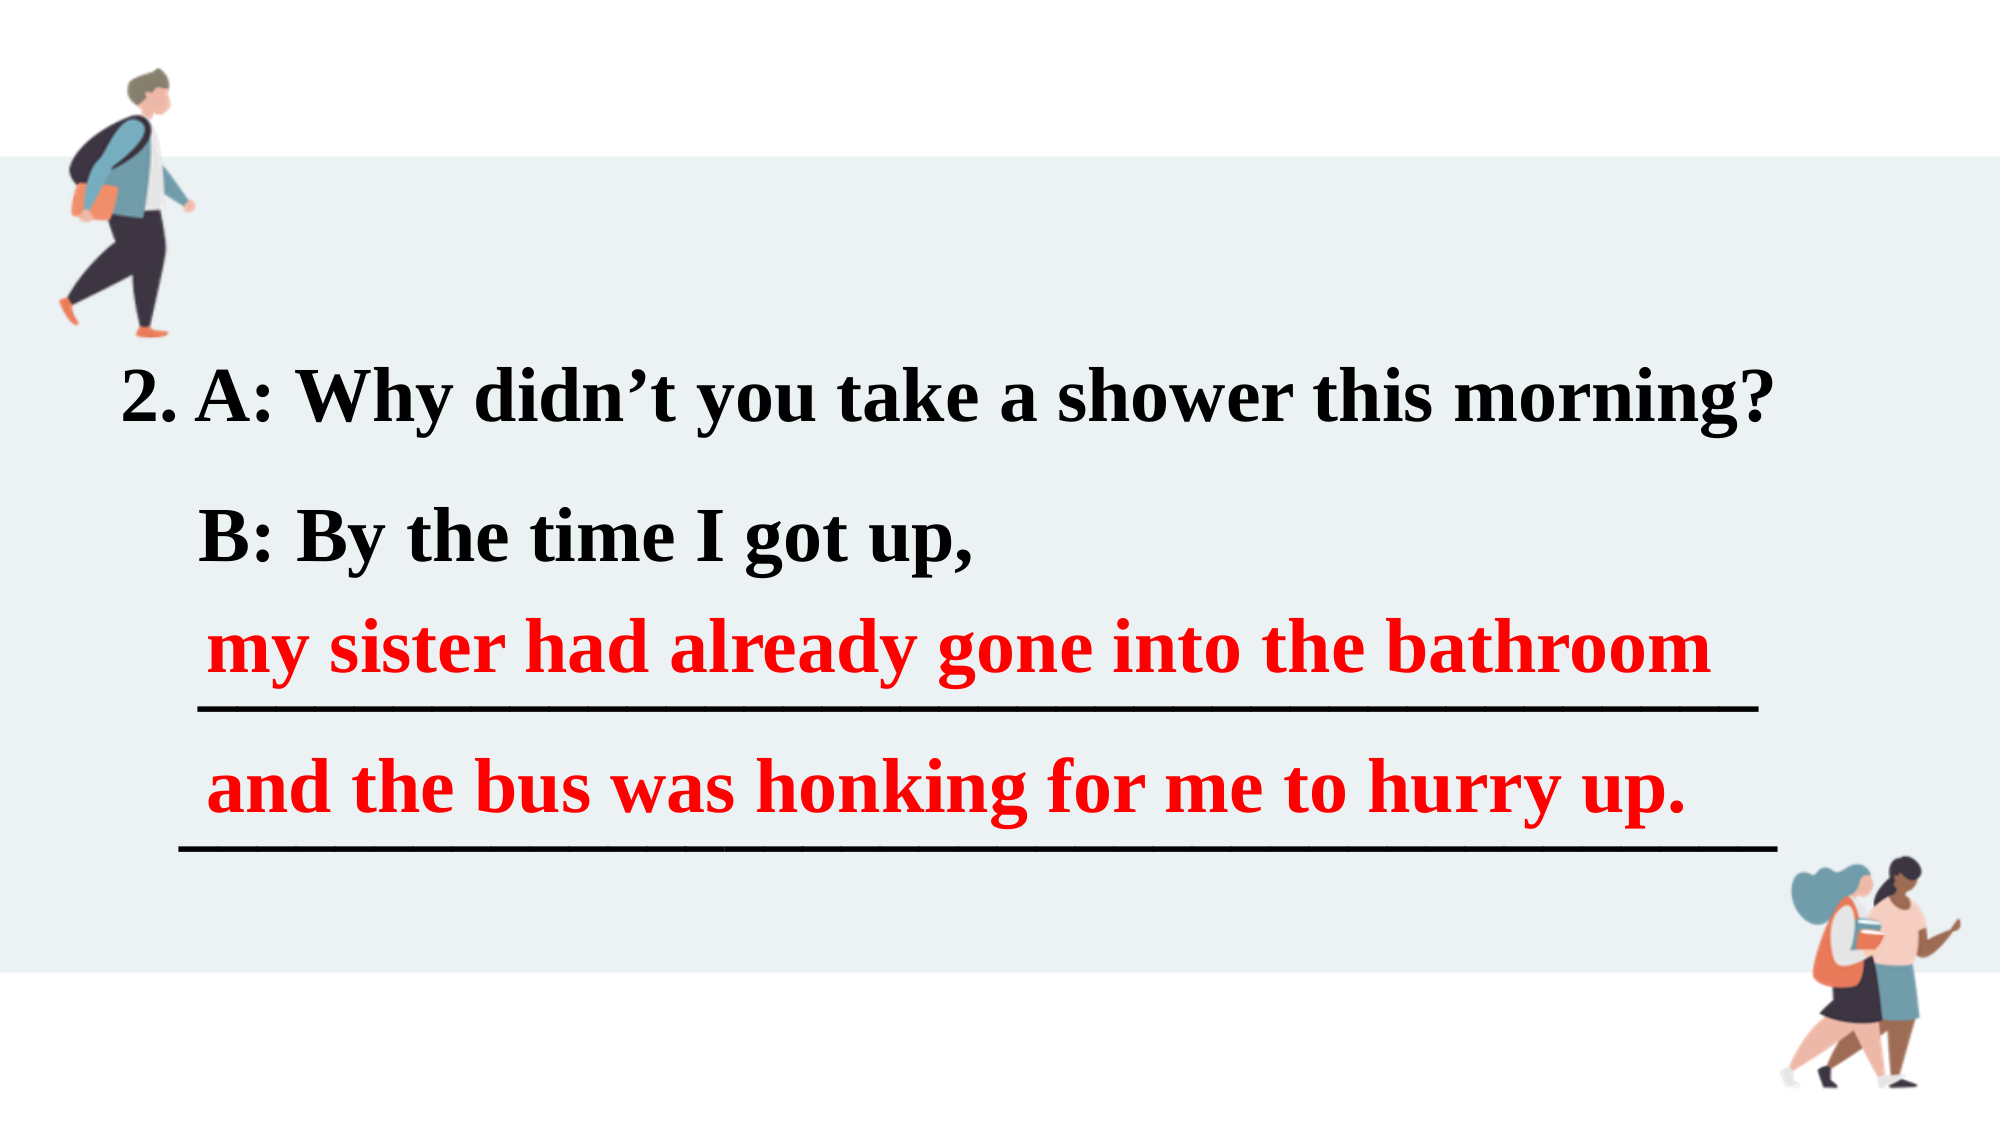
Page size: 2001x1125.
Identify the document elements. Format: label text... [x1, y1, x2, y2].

text_box my sister had already gone into the bathroom and the bus was honking for me to hurry up. [192, 540, 1782, 836]
picture [0, 0, 2001, 1125]
text_box 2. A: Why didn’t you take a shower this morning? B: By the time I got up, ________________________________________ _________________________________________ [106, 289, 1954, 864]
